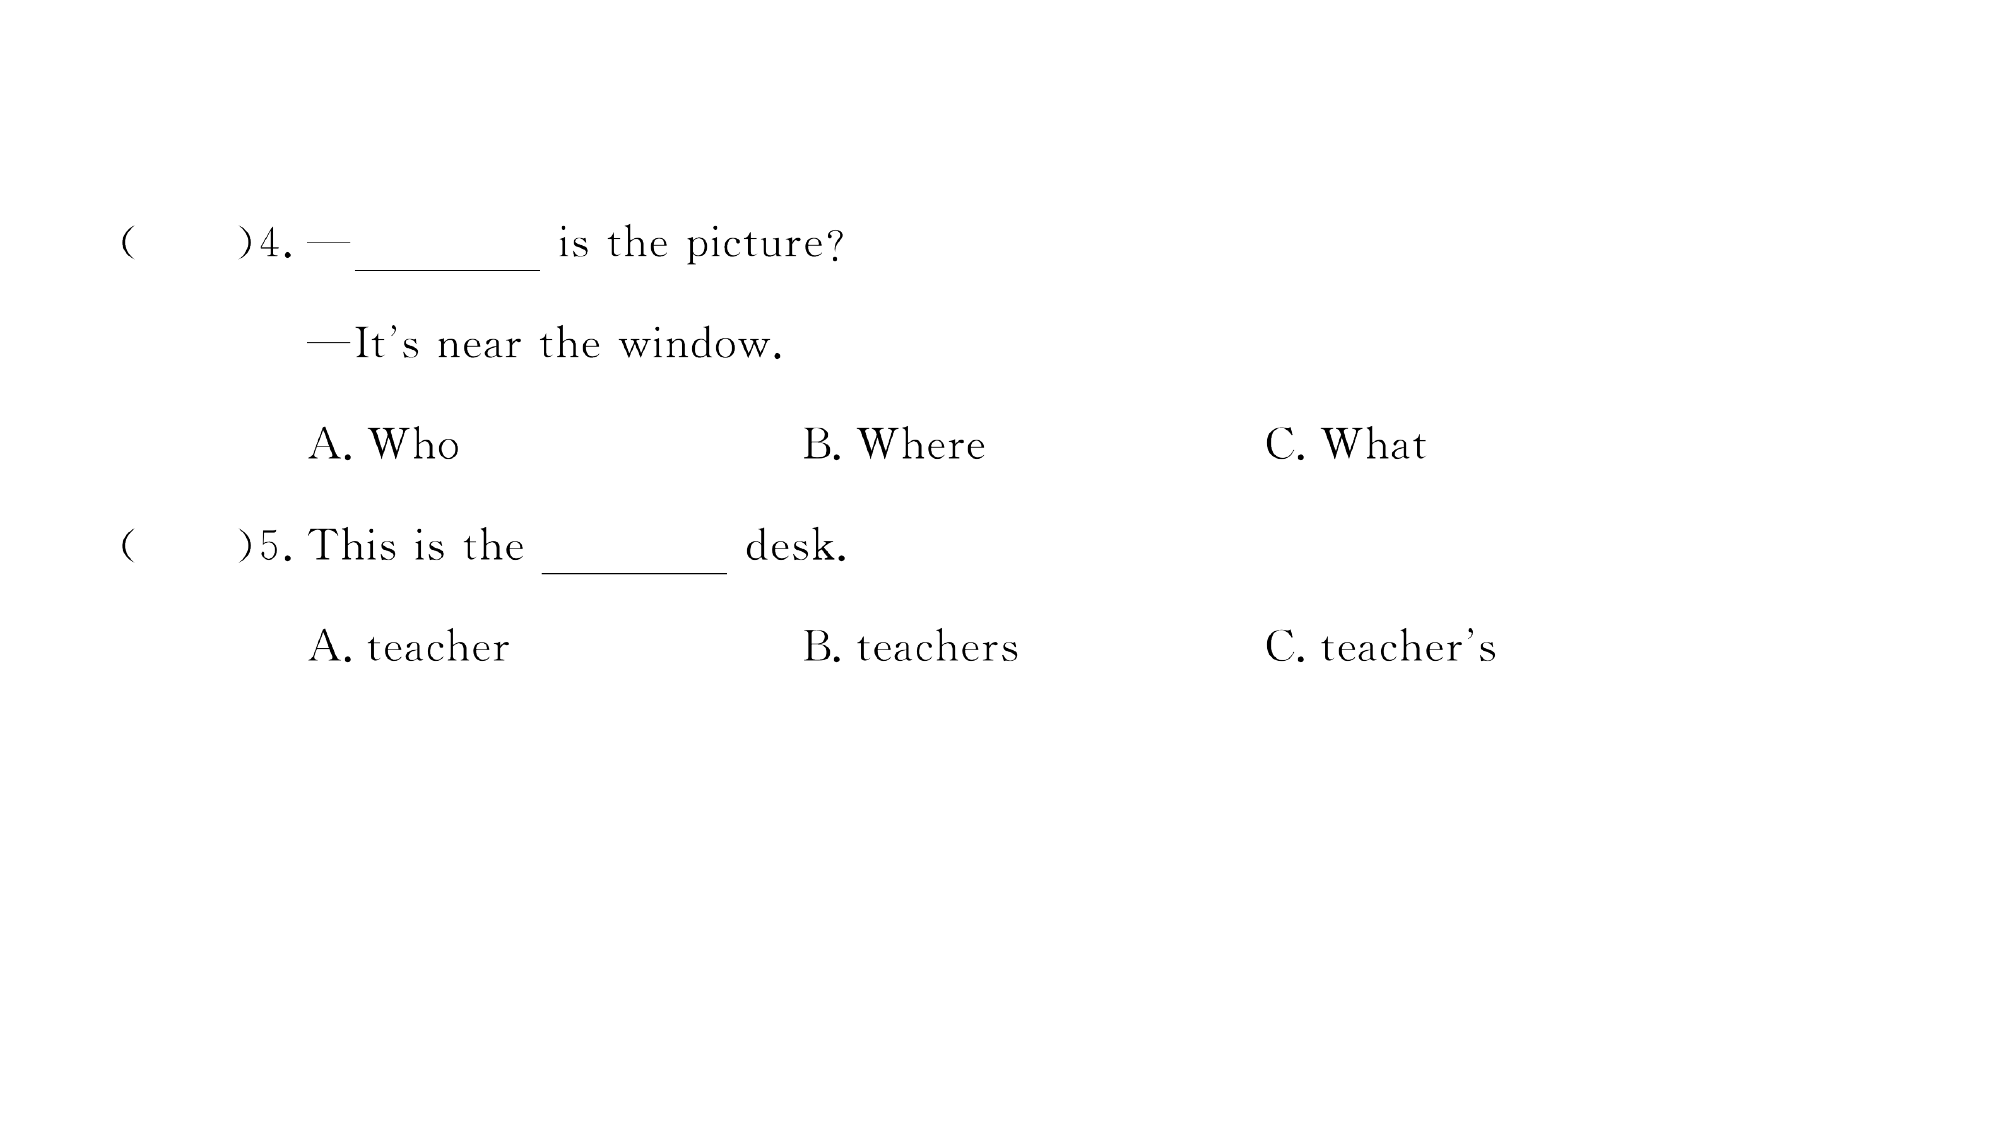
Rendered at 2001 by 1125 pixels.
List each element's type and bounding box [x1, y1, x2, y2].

picture [118, 177, 2000, 717]
